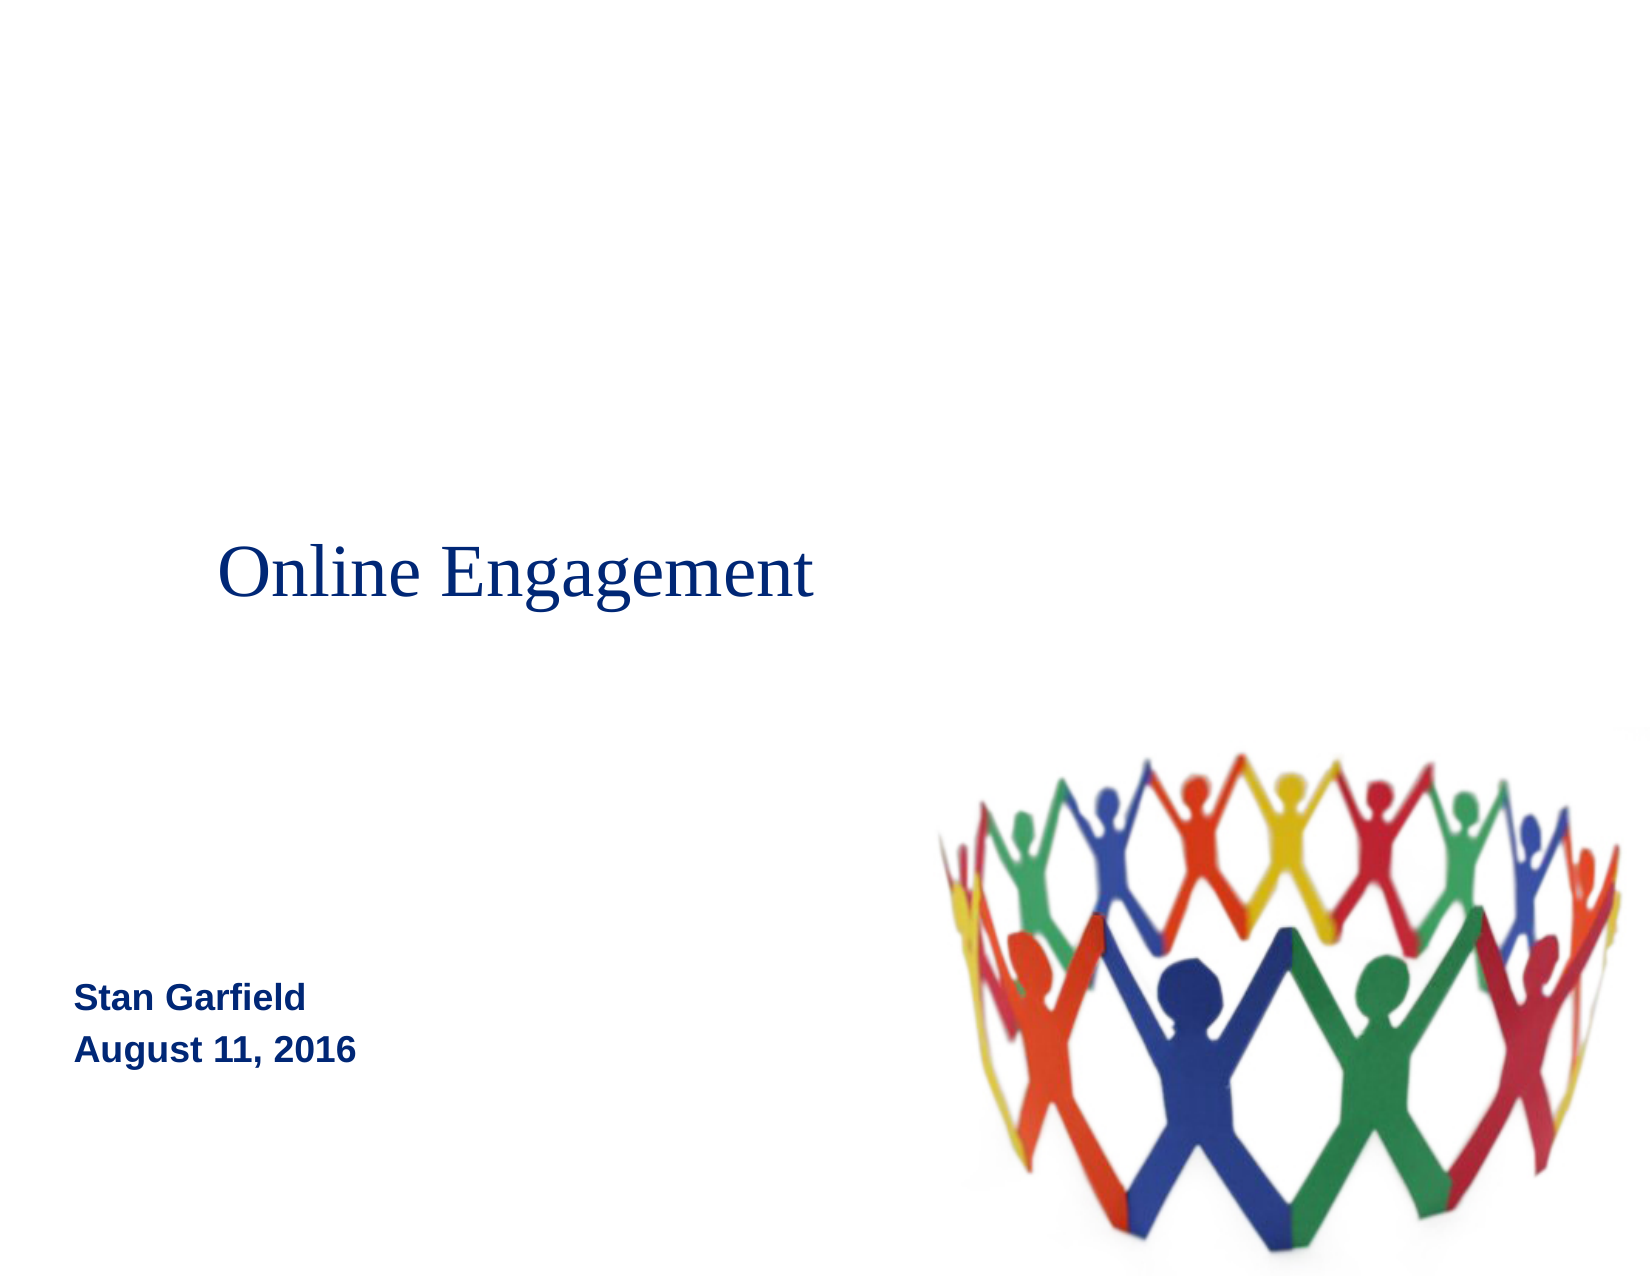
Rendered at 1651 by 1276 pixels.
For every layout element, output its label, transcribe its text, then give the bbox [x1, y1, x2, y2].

title Online Engagement [217, 536, 1610, 756]
subtitle Stan Garfield August 11, 2016 [73, 970, 904, 1234]
picture [909, 726, 1651, 1276]
